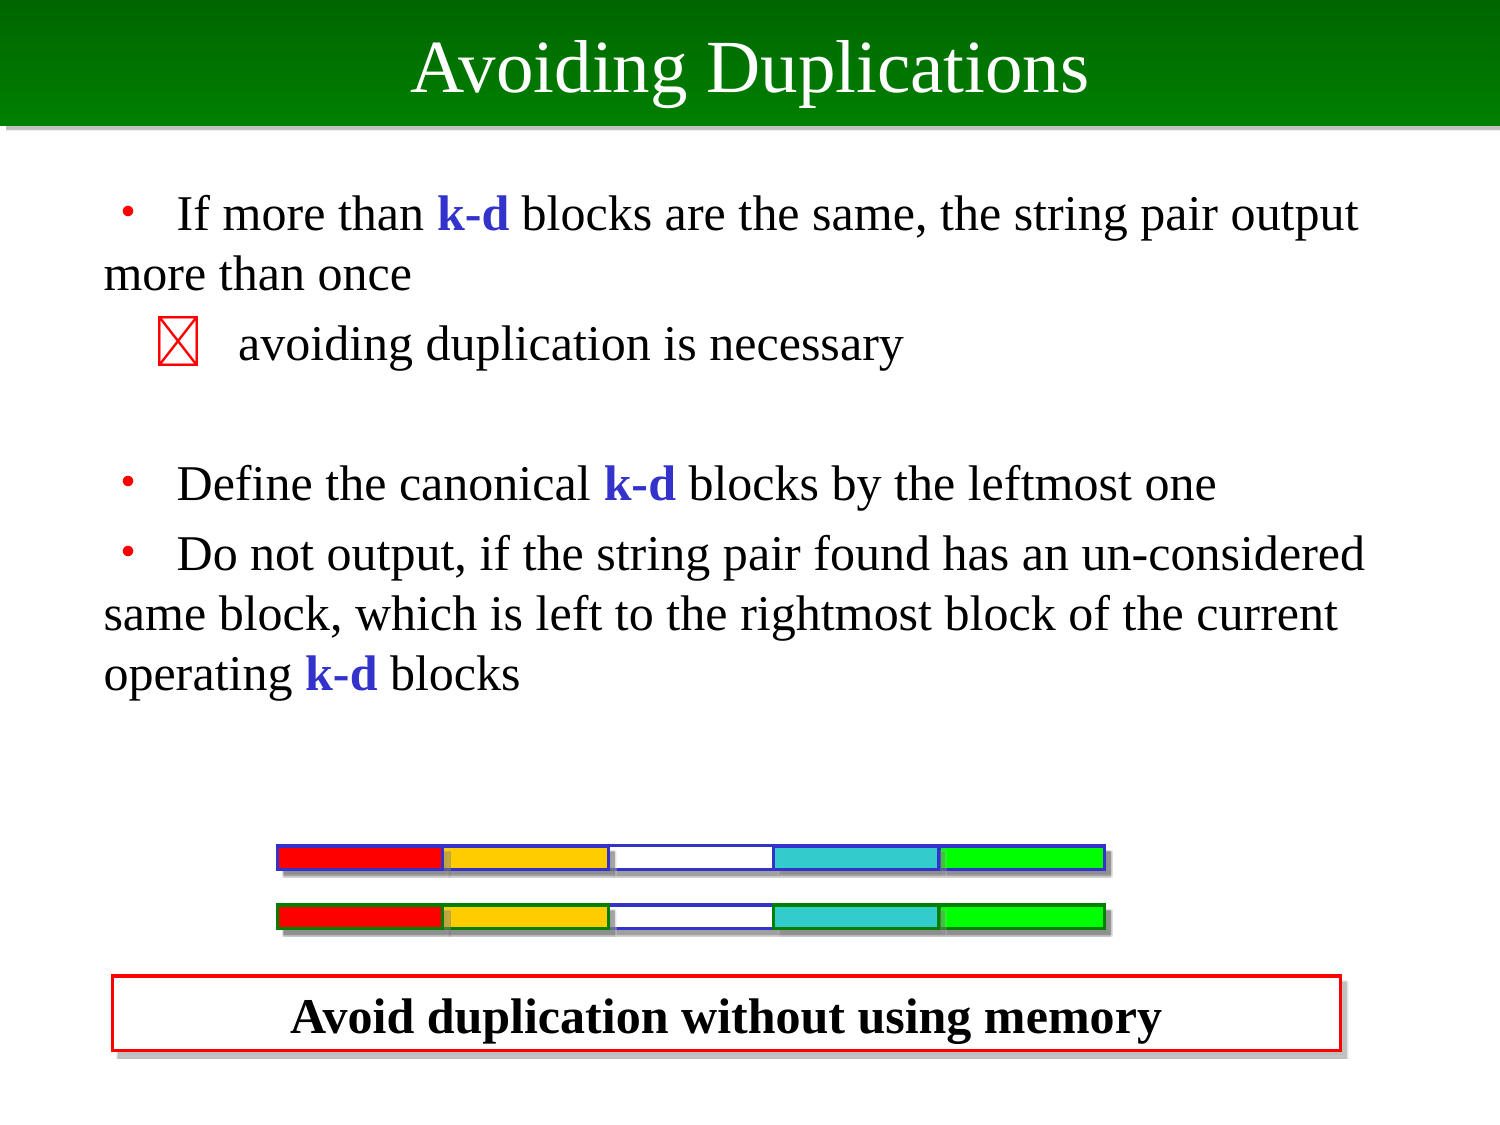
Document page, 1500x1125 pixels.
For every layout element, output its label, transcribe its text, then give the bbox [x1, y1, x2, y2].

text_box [277, 904, 1105, 929]
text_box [277, 845, 1105, 870]
text_box Avoid duplication without using memory [112, 976, 1341, 1051]
title Avoiding Duplications [0, 0, 1500, 126]
subtitle ・ If more than k-d blocks are the same, the string pair output more than once  avoiding duplication is necessary ・ Define the canonical k-d blocks by the leftmost one ・ Do not output, if the string pair found has an un-considered same block, which is left to the rightmost block of the current operating k-d blocks [88, 172, 1412, 764]
